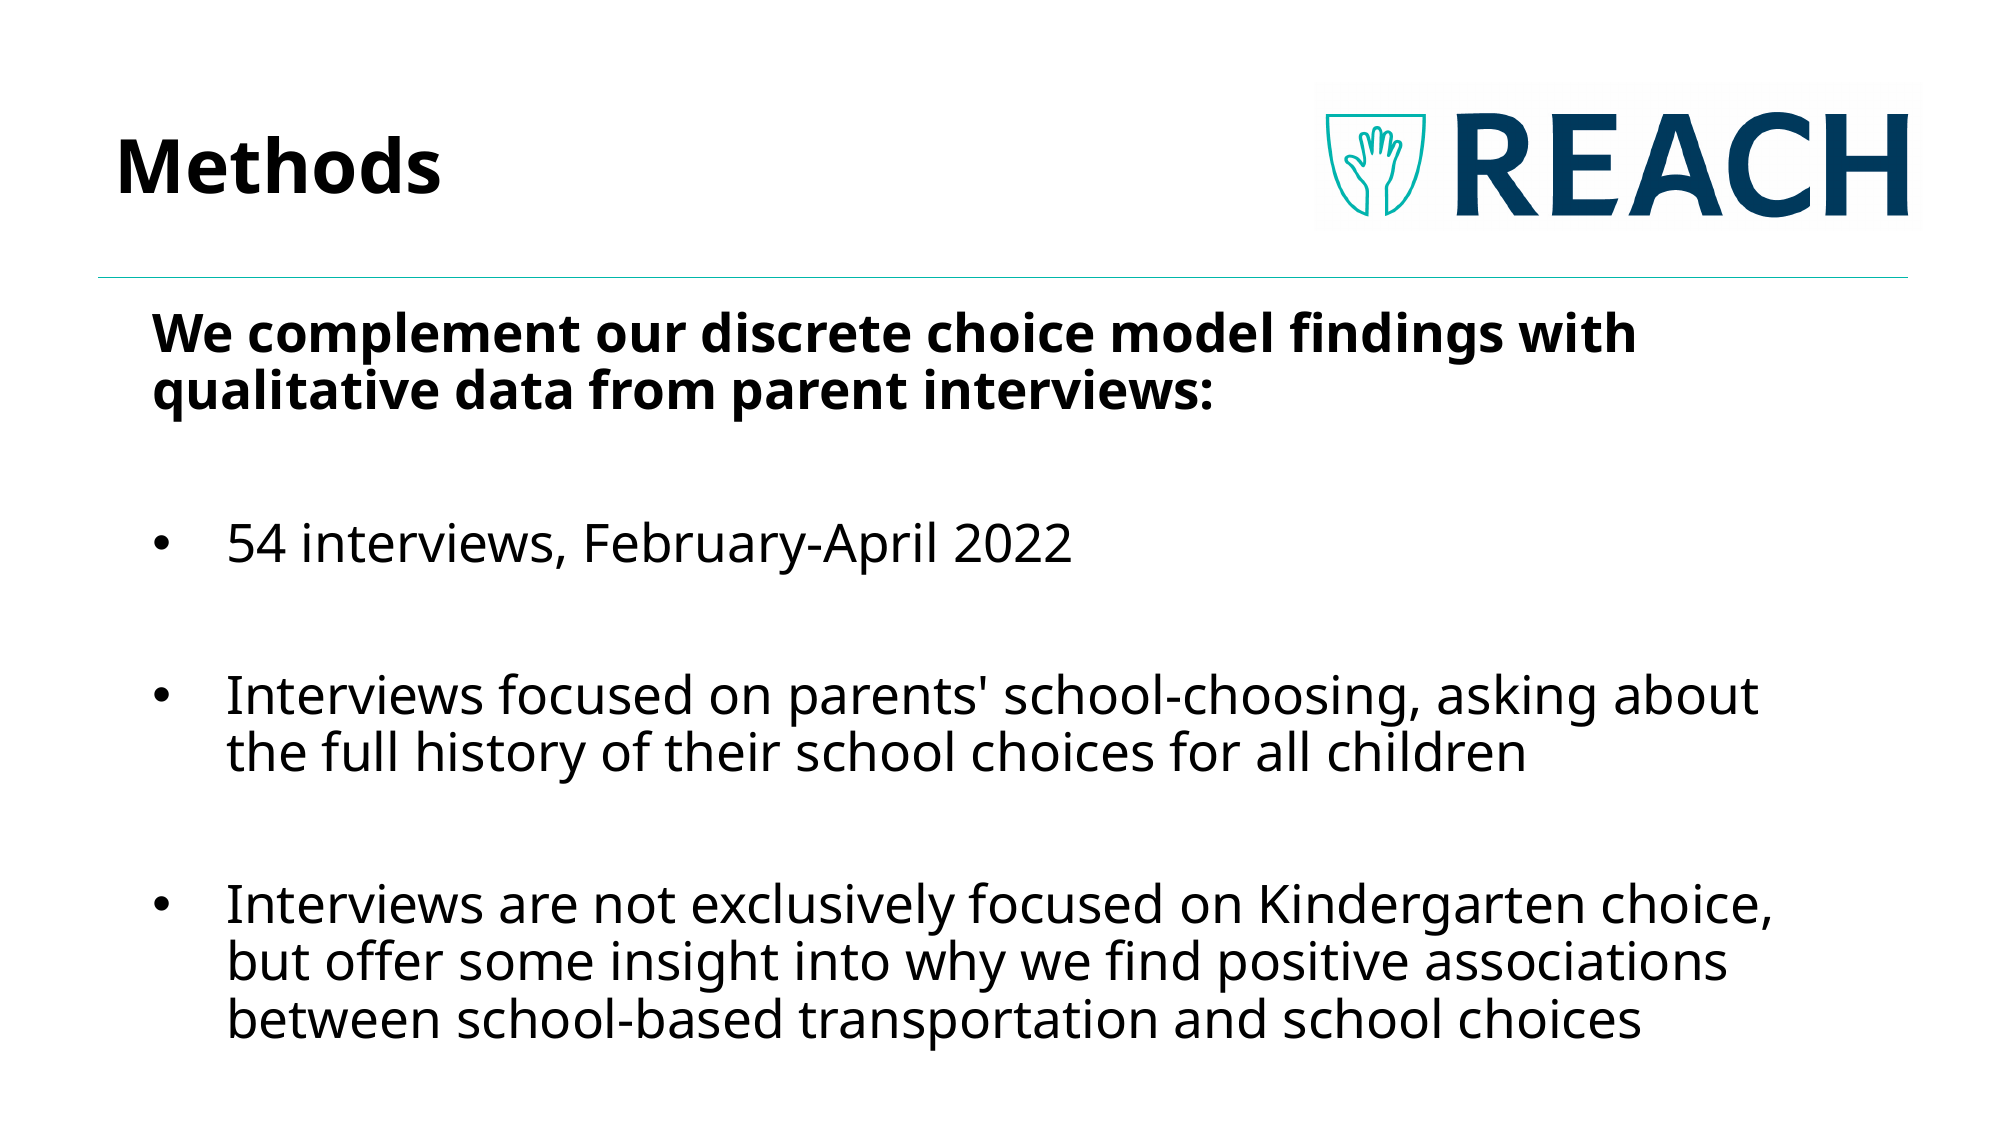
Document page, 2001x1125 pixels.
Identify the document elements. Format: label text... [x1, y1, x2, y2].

picture [1314, 82, 1923, 231]
title Methods [99, 59, 1311, 280]
list We complement our discrete choice model findings with qualitative data from parent interviews: 54 interviews, February-April 2022 Interviews focused on parents' school-choosing, asking about the full history of their school choices for all children Interviews are not exclusively focused on Kindergarten choice, but offer some insight into why we find positive associations between school-based transportation and school choices [137, 299, 1863, 1063]
